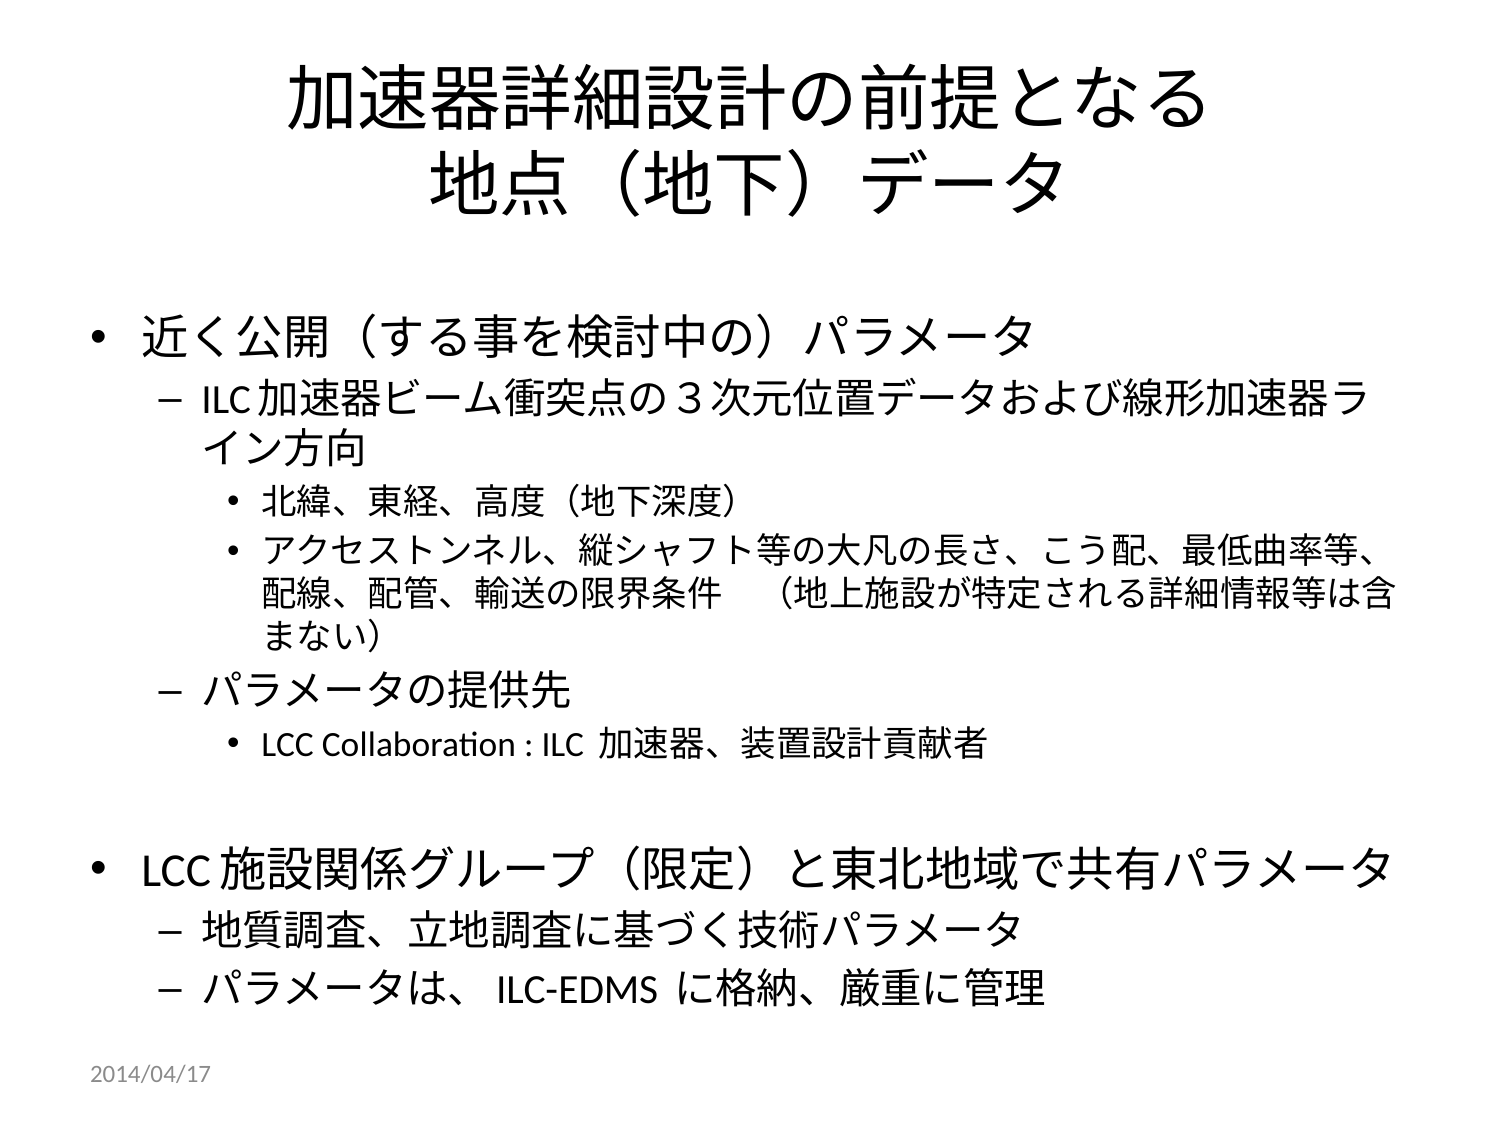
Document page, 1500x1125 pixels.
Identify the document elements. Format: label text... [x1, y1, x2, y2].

title 加速器詳細設計の前提となる 地点（地下）データ [75, 45, 1425, 233]
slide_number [75, 1042, 425, 1103]
list 近く公開（する事を検討中の）パラメータ ILC加速器ビーム衝突点の３次元位置データおよび線形加速器ライン方向 北緯、東経、高度（地下深度） アクセストンネル、縦シャフト等の大凡の長さ、こう配、最低曲率等、配線、配管、輸送の限界条件 （地上施設が特定される詳細情報等は含まない） パラメータの提供先 LCC Collaboration : ILC 加速器、装置設計貢献者 LCC施設関係グループ（限定）と東北地域で共有パラメータ 地質調査、立地調査に基づく技術パラメータ パラメータは、ILC-EDMS に格納、厳重に管理 [75, 299, 1425, 1043]
